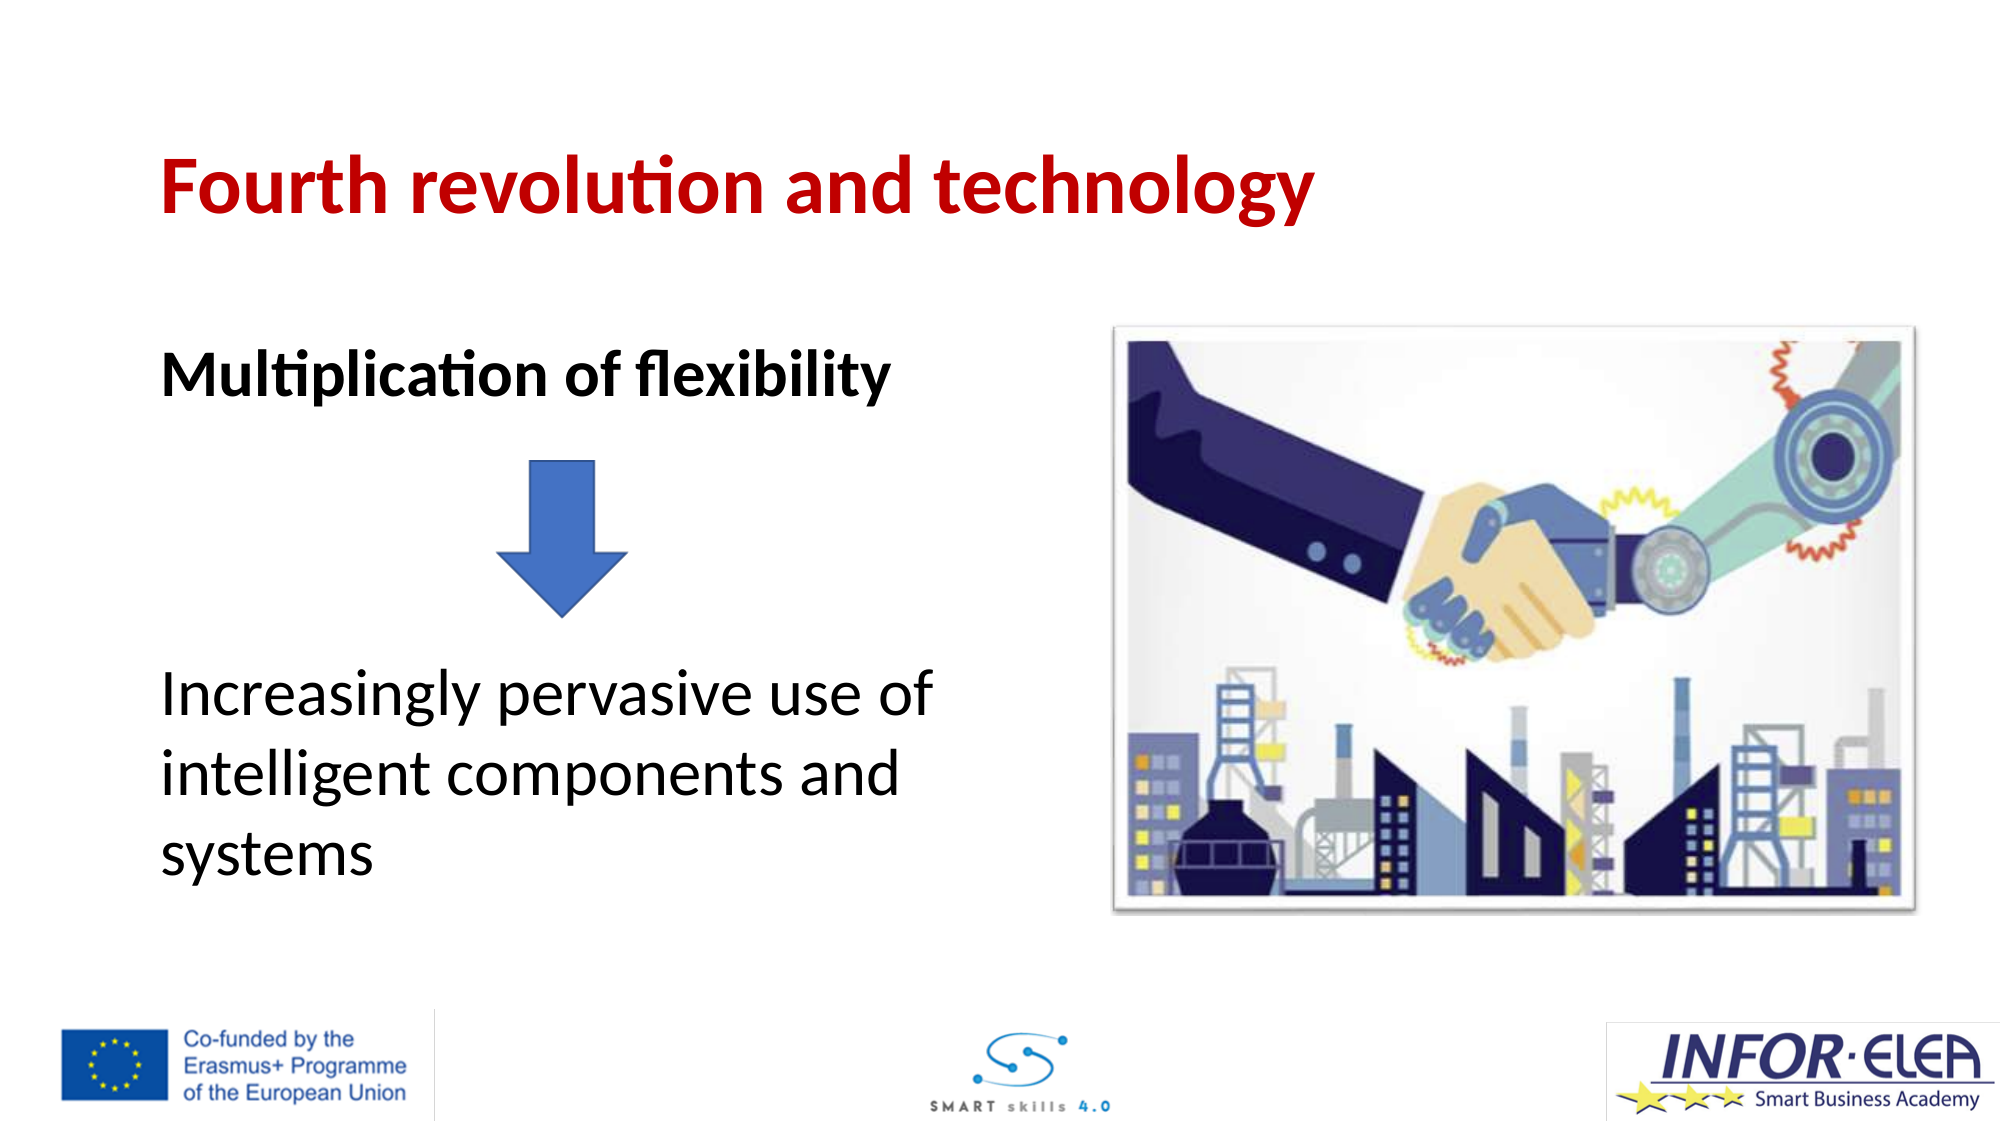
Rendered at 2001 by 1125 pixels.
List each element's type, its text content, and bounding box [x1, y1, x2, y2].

text_box Multiplication of flexibility Increasingly pervasive use of intelligent components and systems [146, 321, 1110, 897]
picture [41, 1009, 2000, 1121]
picture [495, 460, 629, 619]
text_box Fourth revolution and technology [146, 123, 1364, 238]
picture [1110, 321, 1924, 916]
